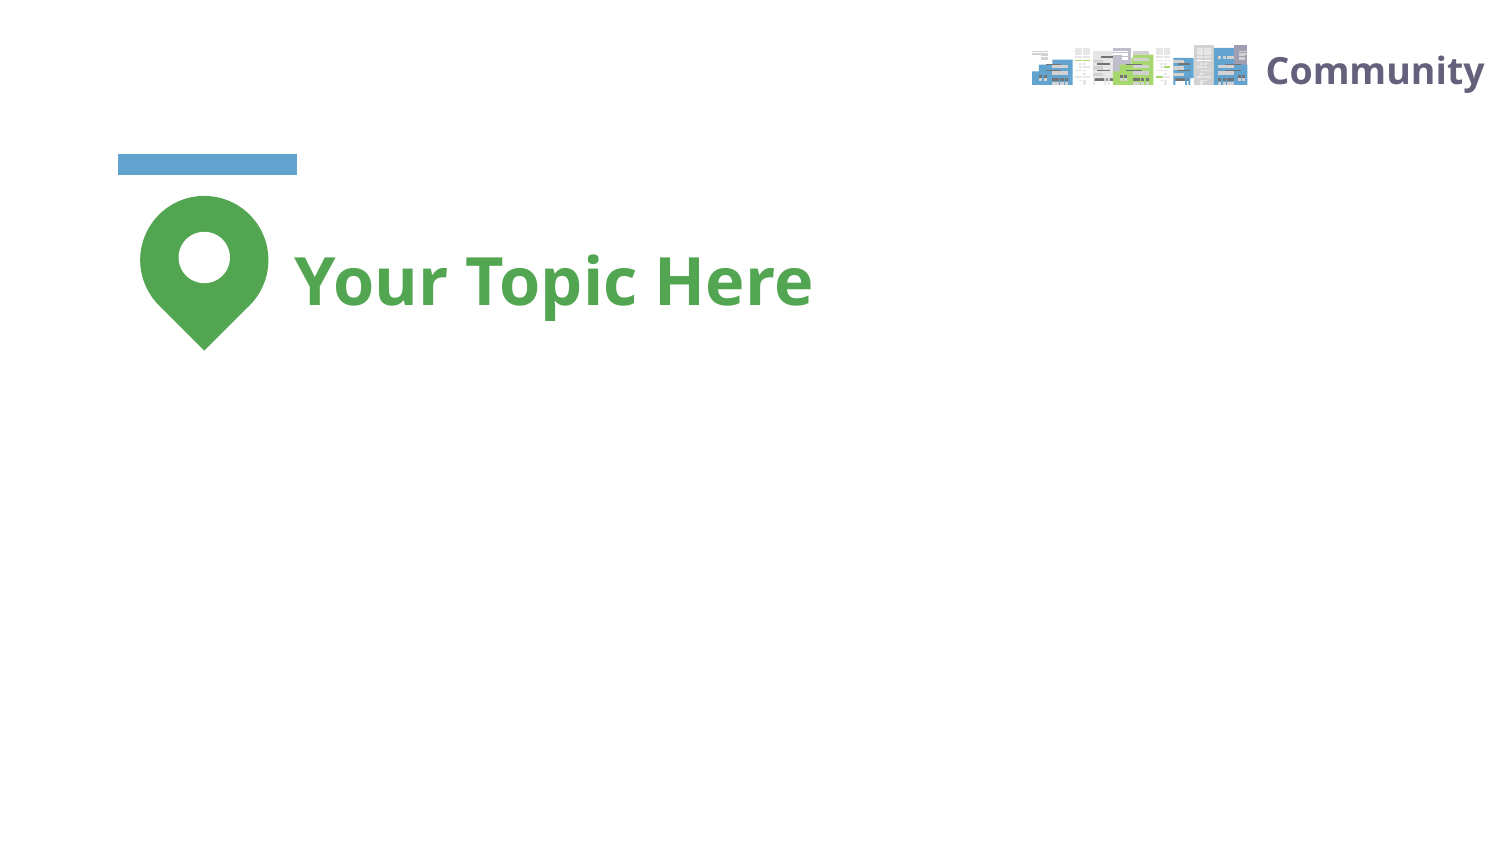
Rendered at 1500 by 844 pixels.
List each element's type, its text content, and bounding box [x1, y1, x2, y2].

title Community [1265, 13, 1492, 93]
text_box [113, 169, 296, 351]
text_box Your Topic Here [301, 215, 1352, 320]
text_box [1031, 44, 1248, 86]
